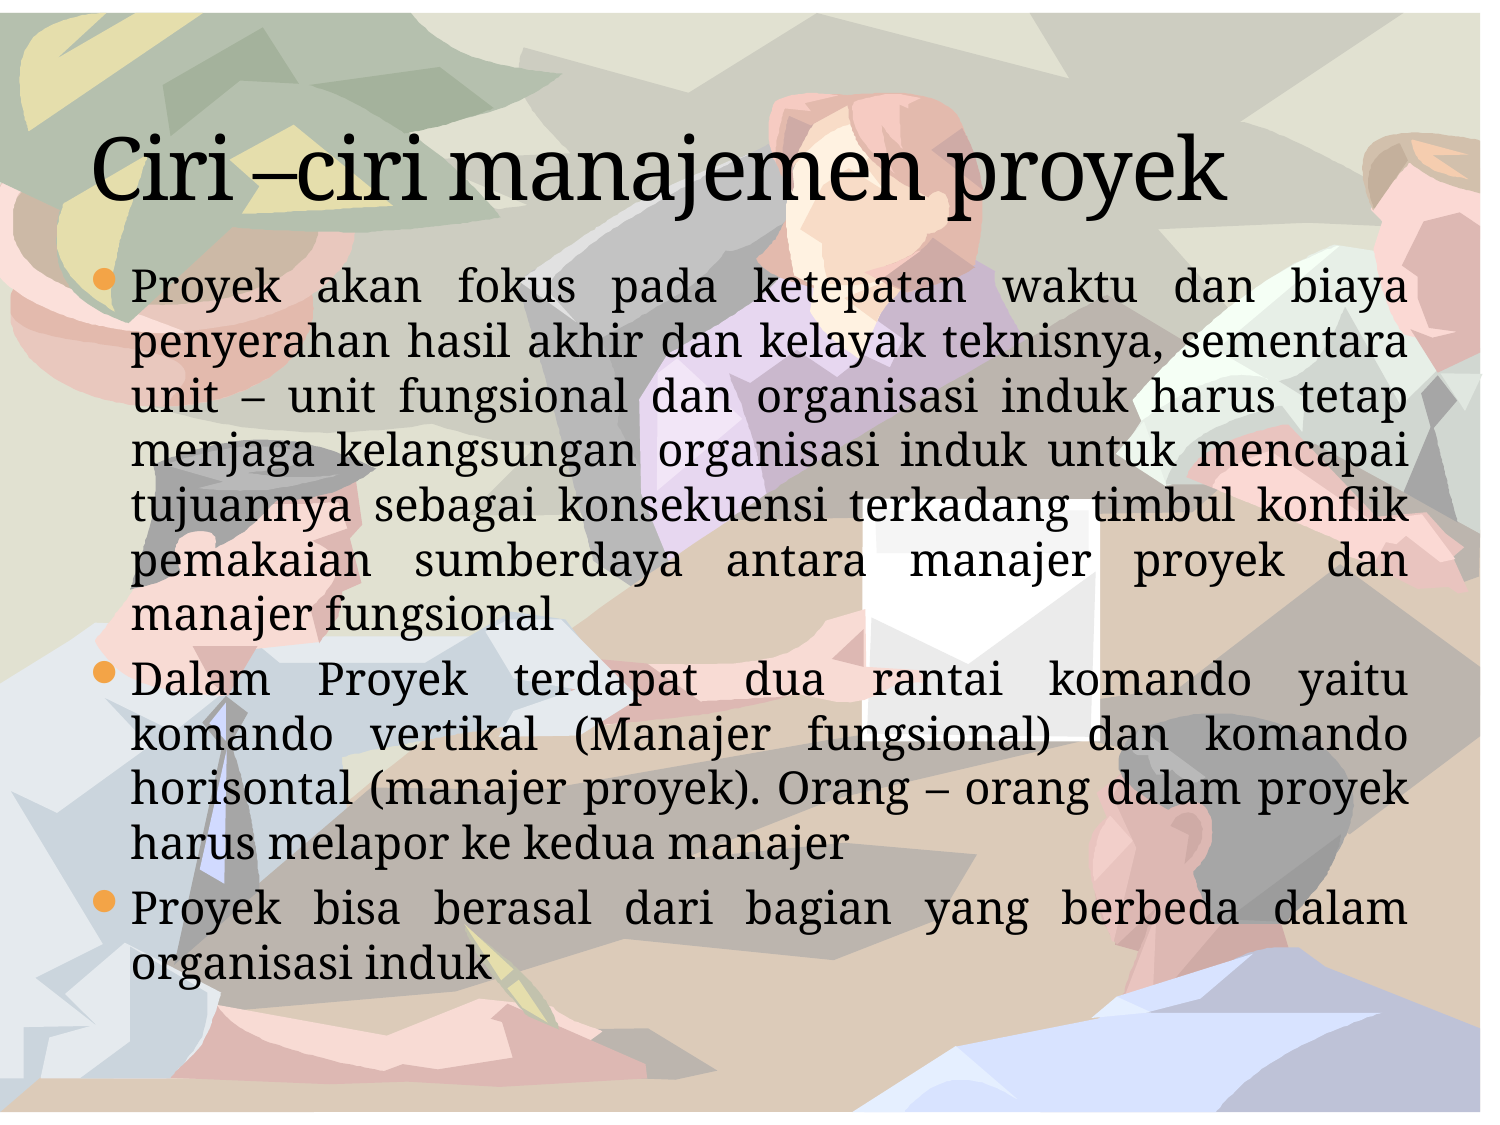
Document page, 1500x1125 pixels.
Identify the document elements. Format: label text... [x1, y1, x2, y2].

title Ciri –ciri manajemen proyek [74, 24, 1425, 225]
list Proyek akan fokus pada ketepatan waktu dan biaya penyerahan hasil akhir dan kelayak teknisnya, sementara unit – unit fungsional dan organisasi induk harus tetap menjaga kelangsungan organisasi induk untuk mencapai tujuannya sebagai konsekuensi terkadang timbul konflik pemakaian sumberdaya antara manajer proyek dan manajer fungsional Dalam Proyek terdapat dua rantai komando yaitu komando vertikal (Manajer fungsional) dan komando horisontal (manajer proyek). Orang – orang dalam proyek harus melapor ke kedua manajer Proyek bisa berasal dari bagian yang berbeda dalam organisasi induk [75, 249, 1425, 1000]
